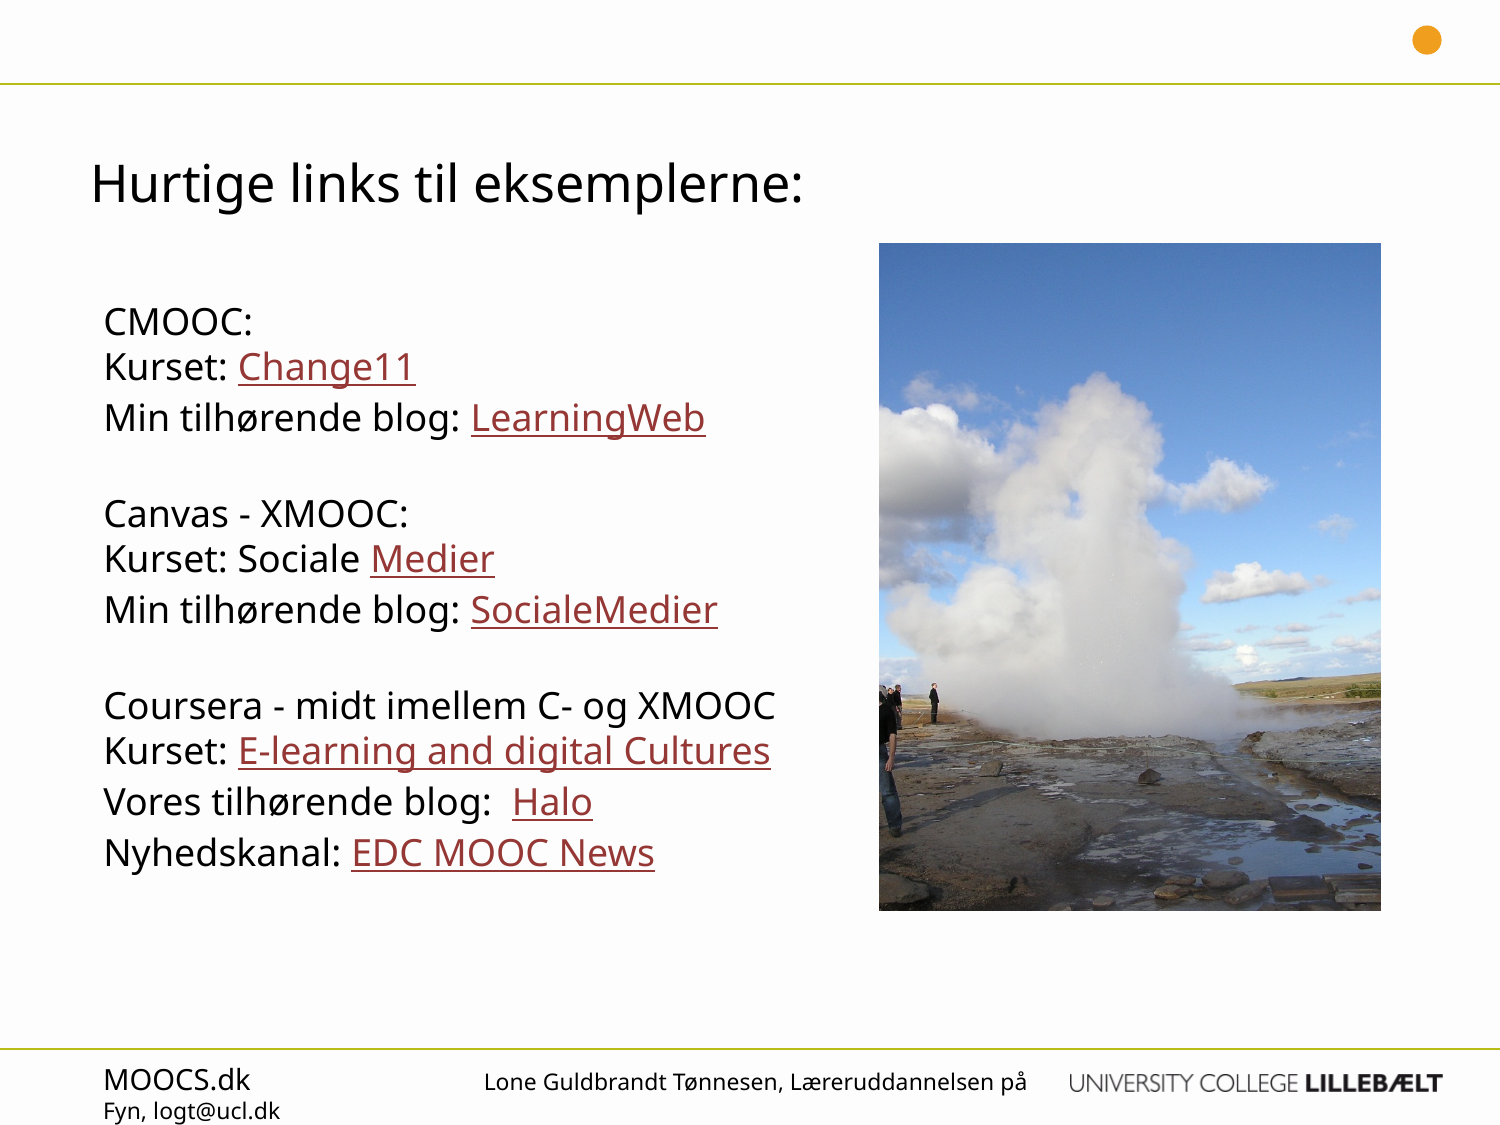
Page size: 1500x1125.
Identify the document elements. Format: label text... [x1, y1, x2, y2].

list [879, 243, 1381, 912]
title Hurtige links til eksemplerne: [75, 150, 1404, 257]
picture [1070, 1074, 1443, 1092]
text_box CMOOC: Kurset: Change11 Min tilhørende blog: LearningWeb Canvas - XMOOC: Kurset: Sociale Medier Min tilhørende blog: SocialeMedier Coursera - midt imellem C- og XMOOC Kurset: E-learning and digital Cultures Vores tilhørende blog: Halo Nyhedskanal: EDC MOOC News [88, 290, 798, 978]
